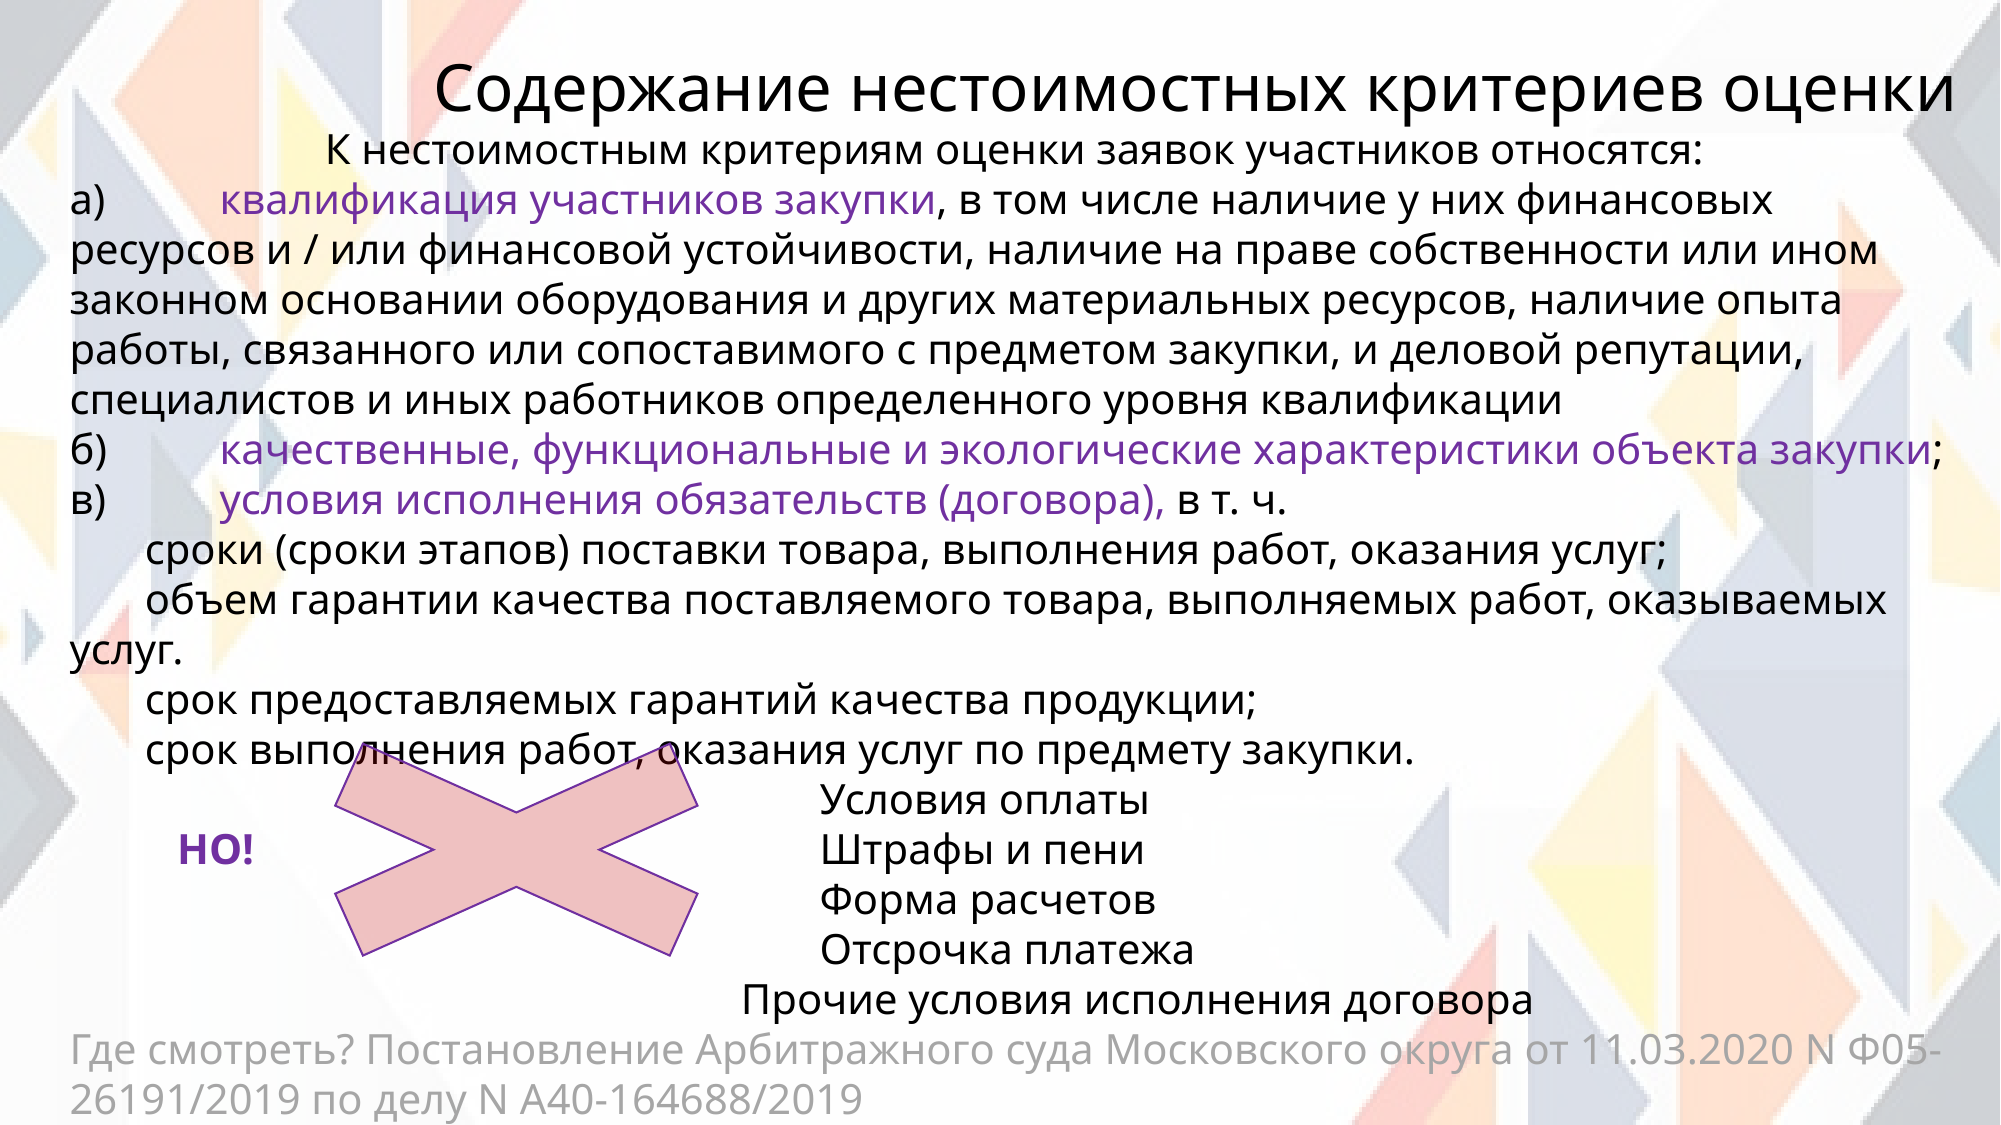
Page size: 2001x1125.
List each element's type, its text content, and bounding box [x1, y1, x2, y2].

text_box [333, 742, 699, 957]
text_box К нестоимостным критериям оценки заявок участников относятся: а) квалификация участников закупки, в том числе наличие у них финансовых ресурсов и / или финансовой устойчивости, наличие на праве собственности или ином законном основании оборудования и других материальных ресурсов, наличие опыта работы, связанного или сопоставимого с предметом закупки, и деловой репутации, специалистов и иных работников определенного уровня квалификации б) качественные, функциональные и экологические характеристики объекта закупки; в) условия исполнения обязательств (договора), в т. ч. сроки (сроки этапов) поставки товара, выполнения работ, оказания услуг; объем гарантии качества поставляемого товара, выполняемых работ, оказываемых услуг. срок предоставляемых гарантий качества продукции; срок выполнения работ, оказания услуг по предмету закупки. Условия оплаты НО! Штрафы и пени Форма расчетов Отсрочка платежа Прочие условия исполнения договора Где смотреть? Постановление Арбитражного суда Московского округа от 11.03.2020 N Ф05-26191/2019 по делу N А40-164688/2019 [54, 115, 1974, 1125]
title Содержание нестоимостных критериев оценки [248, 21, 1974, 115]
